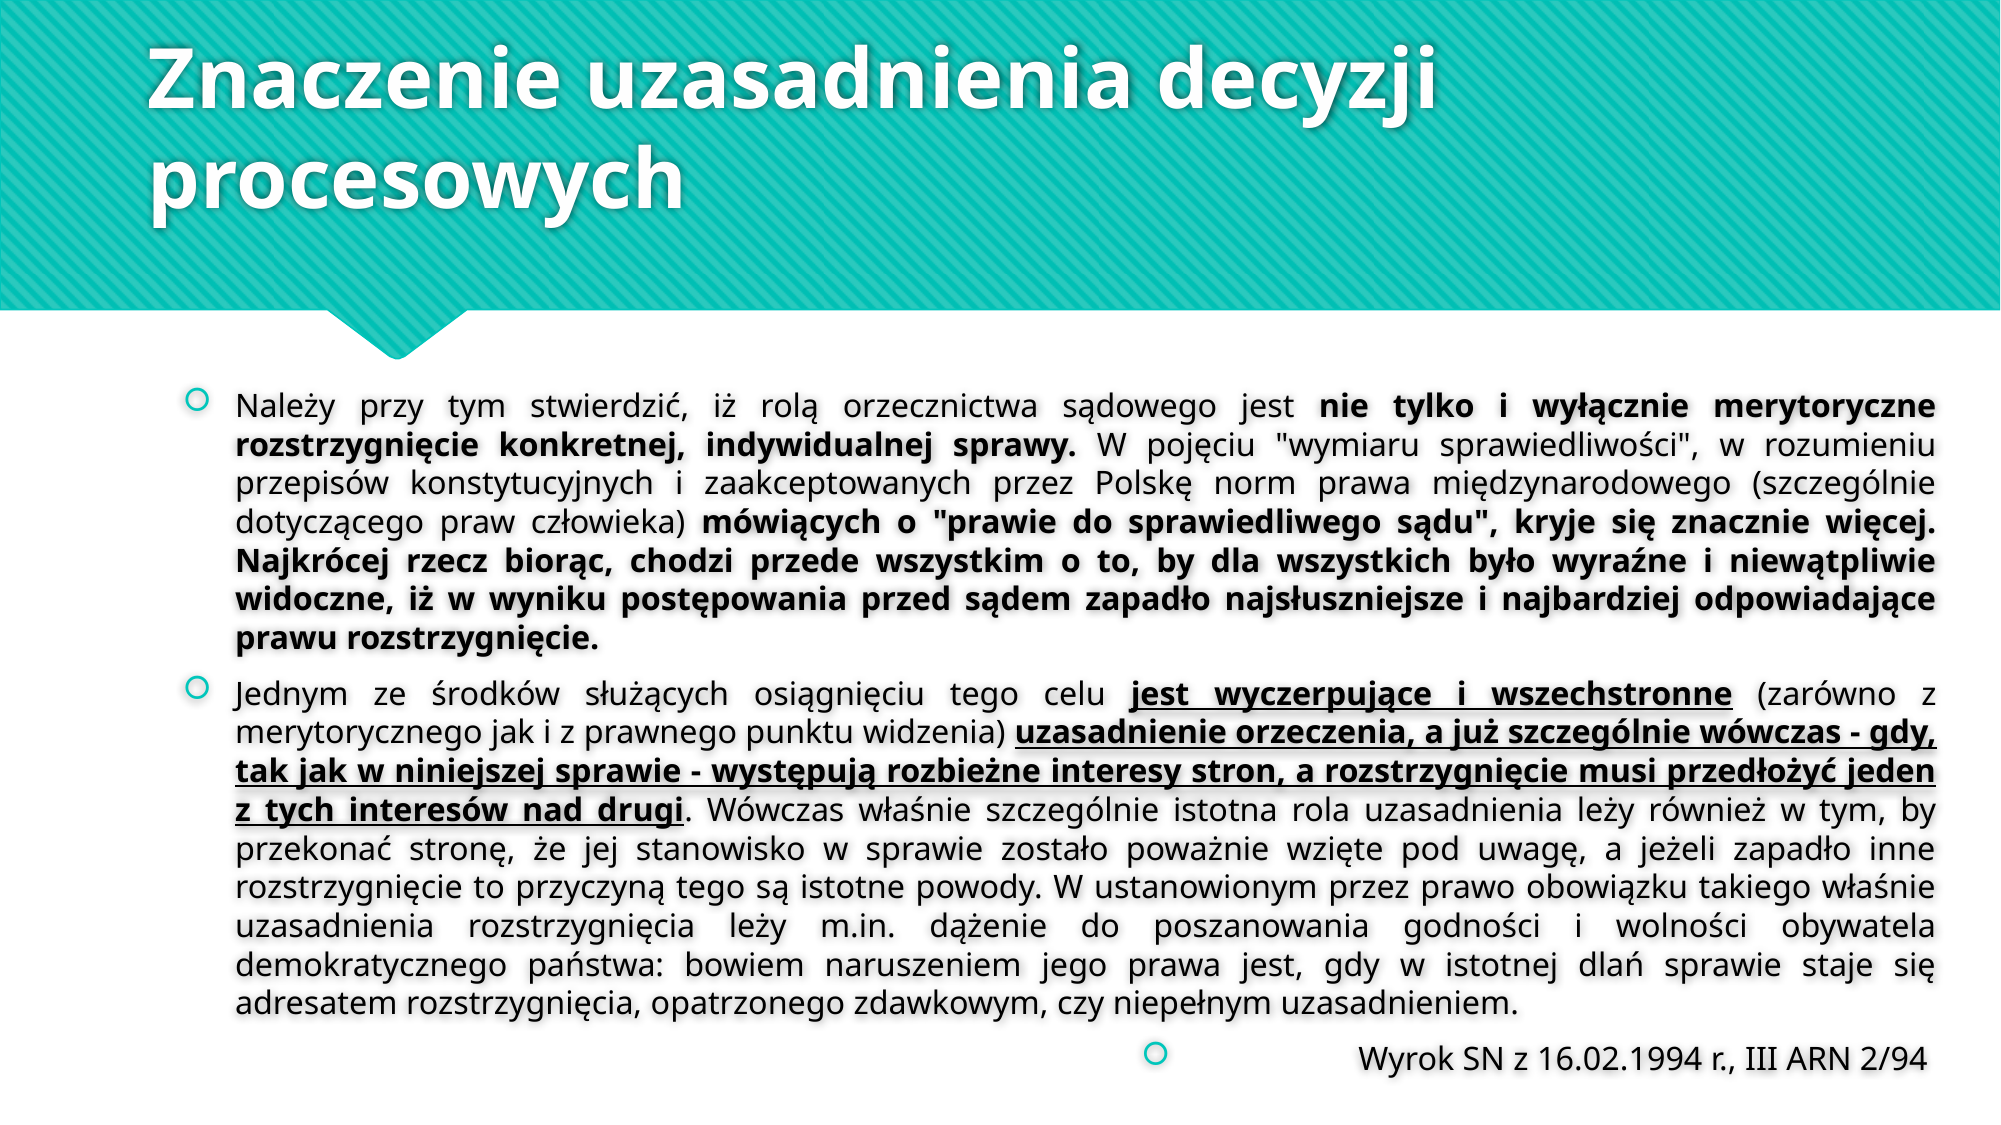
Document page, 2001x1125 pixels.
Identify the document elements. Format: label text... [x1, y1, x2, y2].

list Należy przy tym stwierdzić, iż rolą orzecznictwa sądowego jest nie tylko i wyłącznie merytoryczne rozstrzygnięcie konkretnej, indywidualnej sprawy. W pojęciu "wymiaru sprawiedliwości", w rozumieniu przepisów konstytucyjnych i zaakceptowanych przez Polskę norm prawa międzynarodowego (szczególnie dotyczącego praw człowieka) mówiących o "prawie do sprawiedliwego sądu", kryje się znacznie więcej. Najkrócej rzecz biorąc, chodzi przede wszystkim o to, by dla wszystkich było wyraźne i niewątpliwie widoczne, iż w wyniku postępowania przed sądem zapadło najsłuszniejsze i najbardziej odpowiadające prawu rozstrzygnięcie. Jednym ze środków służących osiągnięciu tego celu jest wyczerpujące i wszechstronne (zarówno z merytorycznego jak i z prawnego punktu widzenia) uzasadnienie orzeczenia, a już szczególnie wówczas - gdy, tak jak w niniejszej sprawie - występują rozbieżne interesy stron, a rozstrzygnięcie musi przedłożyć jeden z tych interesów nad drugi. Wówczas właśnie szczególnie istotna rola uzasadnienia leży również w tym, by przekonać stronę, że jej stanowisko w sprawie zostało poważnie wzięte pod uwagę, a jeżeli zapadło inne rozstrzygnięcie to przyczyną tego są istotne powody. W ustanowionym przez prawo obowiązku takiego właśnie uzasadnienia rozstrzygnięcia leży m.in. dążenie do poszanowania godności i wolności obywatela demokratycznego państwa: bowiem naruszeniem jego prawa jest, gdy w istotnej dlań sprawie staje się adresatem rozstrzygnięcia, opatrzonego zdawkowym, czy niepełnym uzasadnieniem. Wyrok SN z 16.02.1994 r., III ARN 2/94 [168, 375, 1952, 1088]
title Znaczenie uzasadnienia decyzji procesowych [132, 73, 1868, 233]
